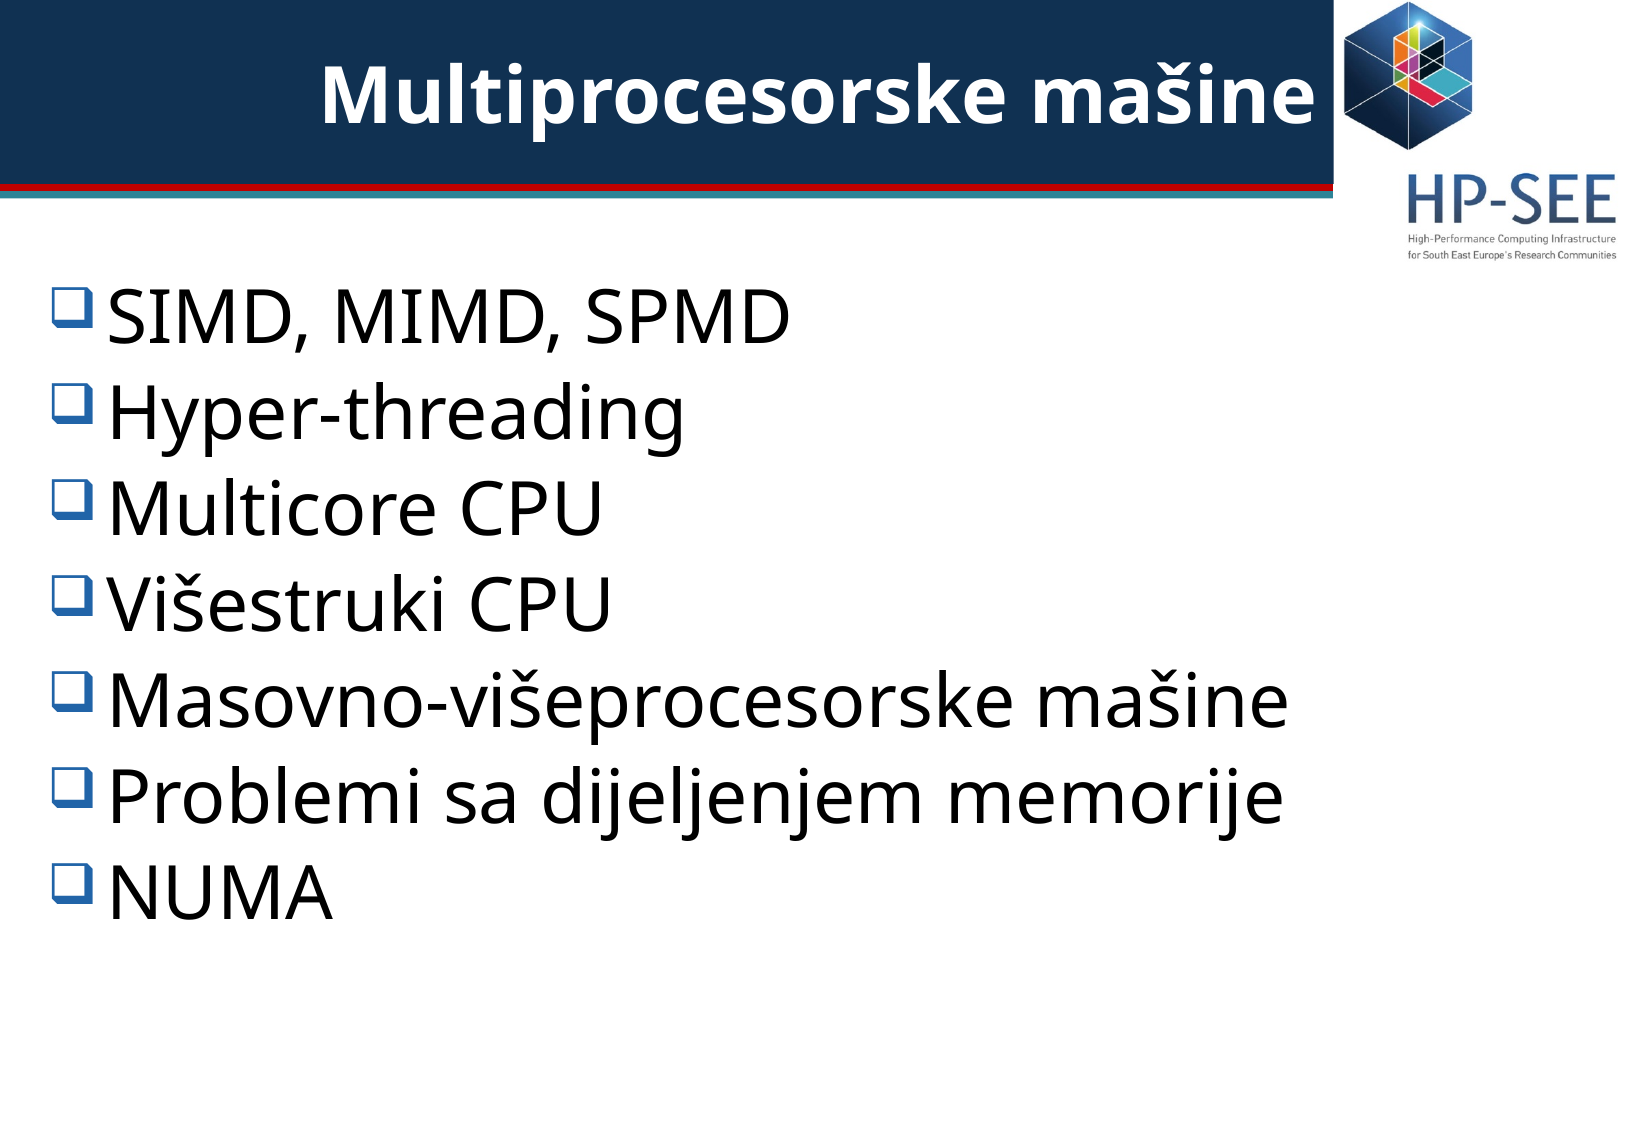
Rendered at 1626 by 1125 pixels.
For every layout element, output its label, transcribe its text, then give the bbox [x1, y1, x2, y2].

title Multiprocesorske mašine [0, 0, 1334, 185]
list SIMD, MIMD, SPMD Hyper-threading Multicore CPU Višestruki CPU Masovno-višeprocesorske mašine Problemi sa dijeljenjem memorije NUMA [31, 270, 1594, 1079]
picture [1333, 0, 1625, 263]
